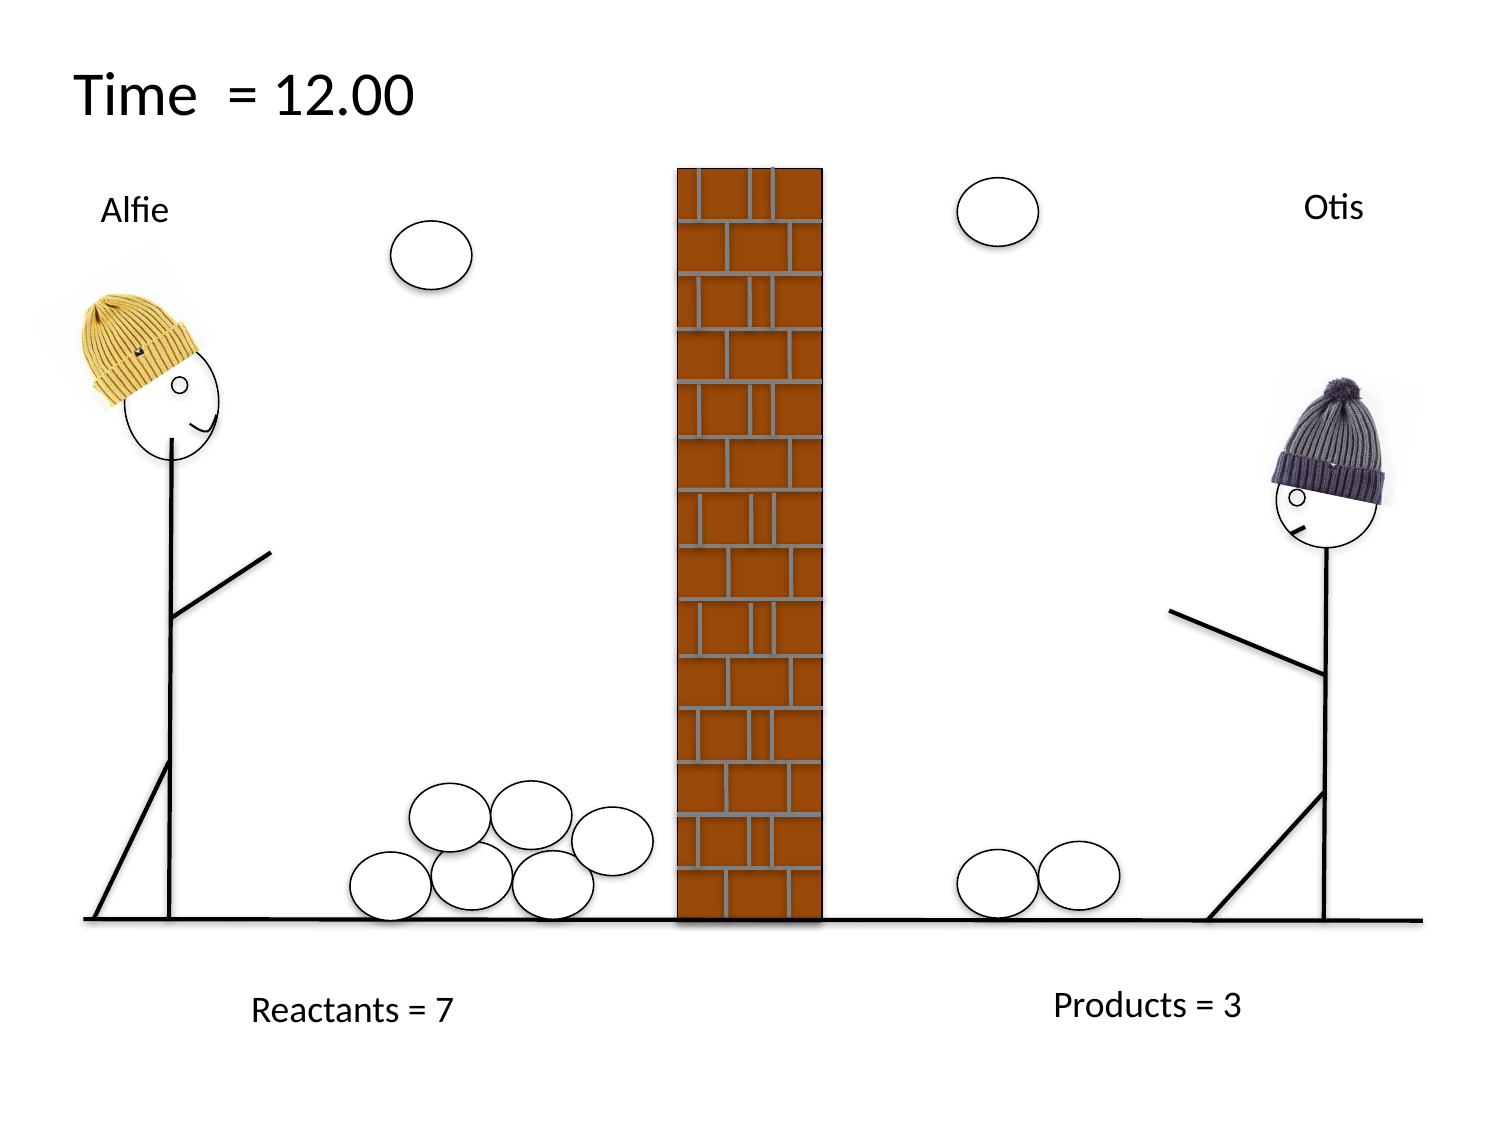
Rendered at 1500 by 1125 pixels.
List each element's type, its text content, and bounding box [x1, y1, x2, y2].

text_box [956, 176, 1040, 248]
text_box [571, 806, 654, 877]
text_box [677, 166, 823, 274]
text_box [349, 851, 432, 917]
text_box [677, 383, 823, 490]
text_box [513, 850, 595, 917]
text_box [1168, 452, 1377, 921]
text_box Alfie [85, 177, 329, 238]
picture [27, 239, 217, 419]
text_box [1294, 523, 1302, 538]
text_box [676, 814, 822, 917]
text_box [678, 492, 824, 600]
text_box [678, 601, 824, 709]
text_box [389, 220, 473, 291]
text_box Time = 12.00 [58, 45, 513, 136]
text_box [430, 843, 514, 911]
text_box Otis [1289, 174, 1500, 235]
picture [1263, 358, 1422, 509]
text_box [676, 707, 822, 813]
text_box [956, 848, 1038, 917]
text_box Products = 3 [1038, 972, 1500, 1033]
text_box Reactants = 7 [236, 978, 698, 1038]
text_box [1037, 840, 1121, 911]
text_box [677, 275, 823, 382]
text_box [408, 782, 492, 853]
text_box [93, 343, 272, 920]
text_box [491, 780, 573, 851]
